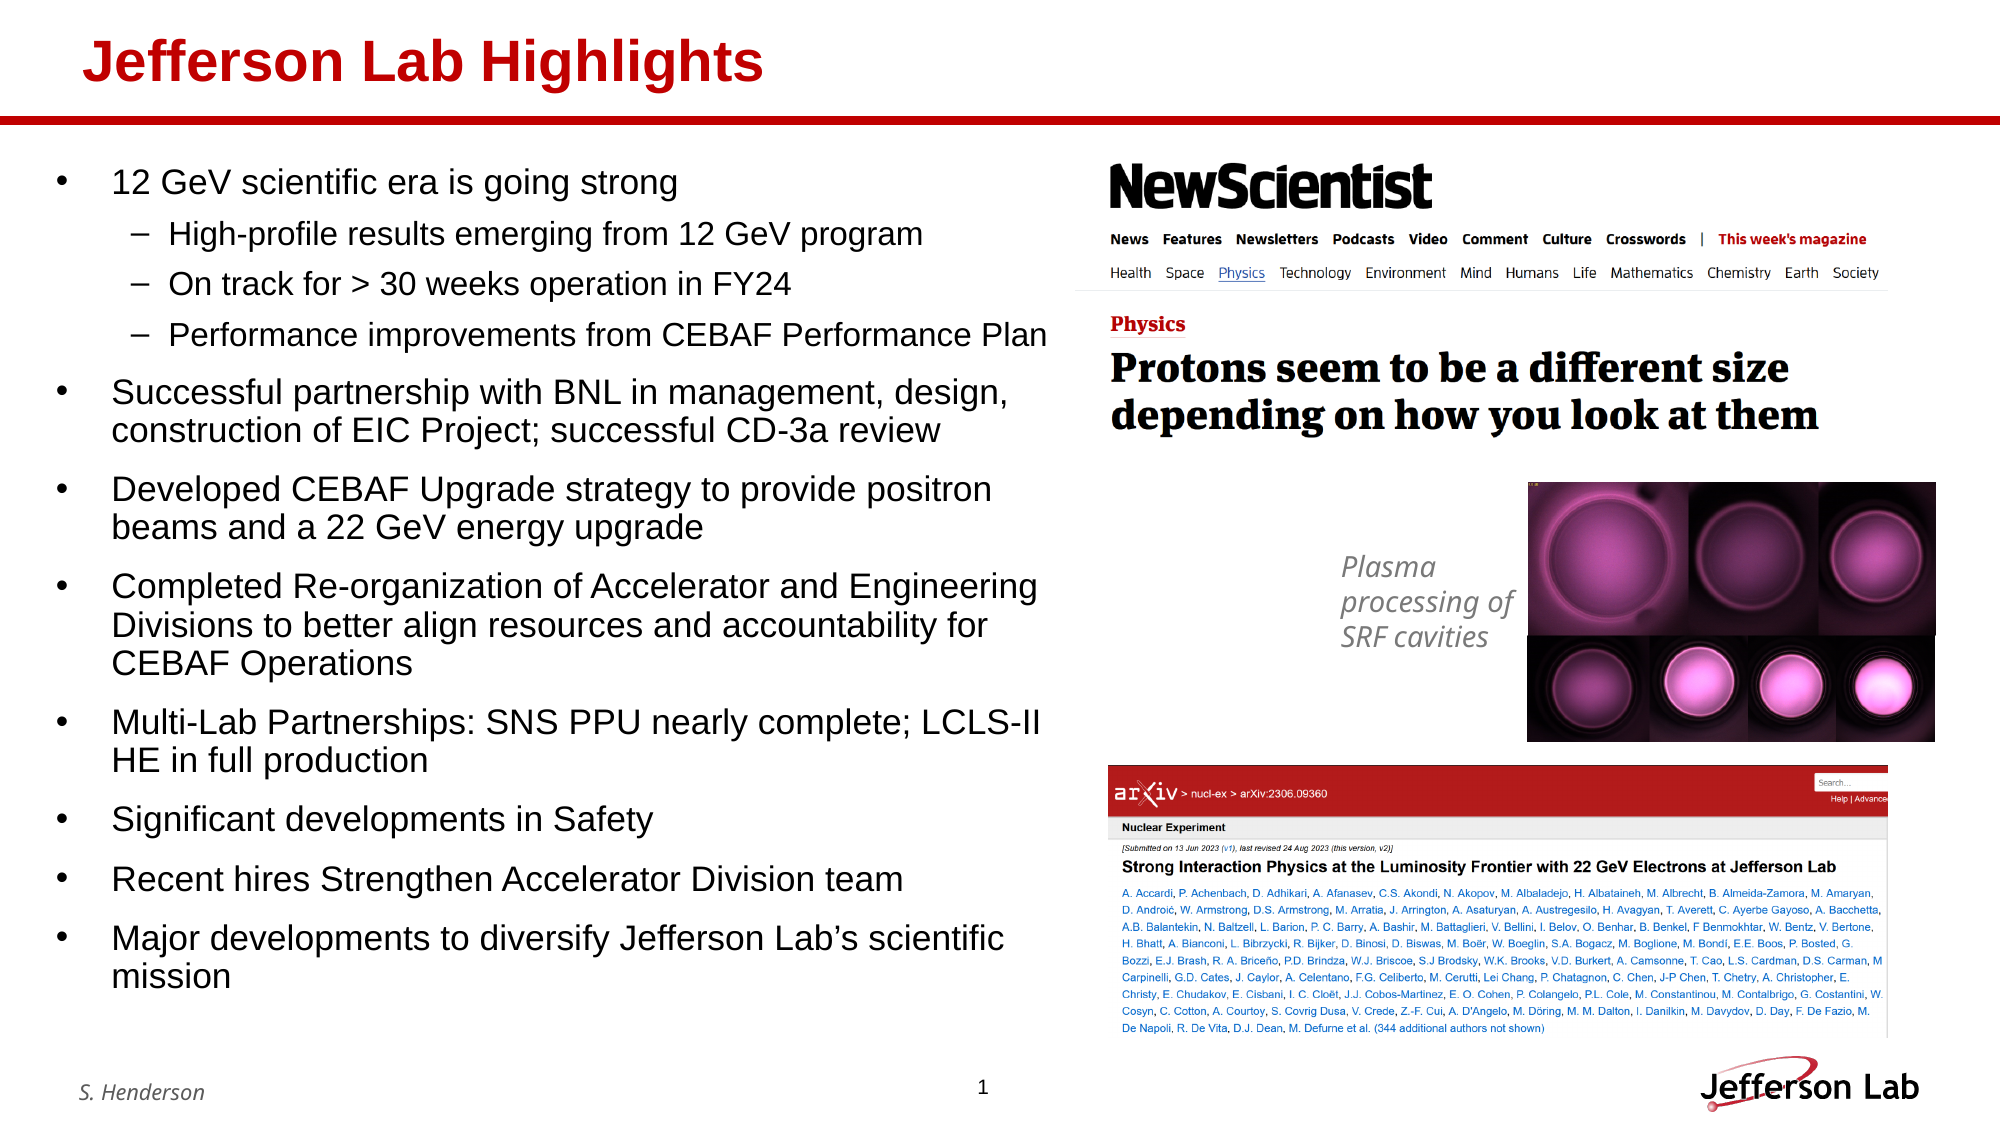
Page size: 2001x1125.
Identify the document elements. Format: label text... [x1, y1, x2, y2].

picture [1108, 765, 1888, 1038]
picture [1698, 1047, 1933, 1124]
slide_number 1 [924, 1060, 1042, 1111]
text_box Plasma processing of SRF cavities [1326, 541, 1527, 661]
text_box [1074, 141, 1899, 442]
list 12 GeV scientific era is going strong High-profile results emerging from 12 GeV program On track for > 30 weeks operation in FY24 Performance improvements from CEBAF Performance Plan Successful partnership with BNL in management, design, construction of EIC Project; successful CD-3a review Developed CEBAF Upgrade strategy to provide positron beams and a 22 GeV energy upgrade Completed Re-organization of Accelerator and Engineering Divisions to better align resources and accountability for CEBAF Operations Multi-Lab Partnerships: SNS PPU nearly complete; LCLS-II HE in full production Significant developments in Safety Recent hires Strengthen Accelerator Division team Major developments to diversify Jefferson Lab’s scientific mission [40, 156, 1065, 1039]
title Jefferson Lab Highlights [67, 22, 1919, 103]
picture [1527, 482, 1936, 742]
footer S. Henderson [63, 1066, 921, 1118]
